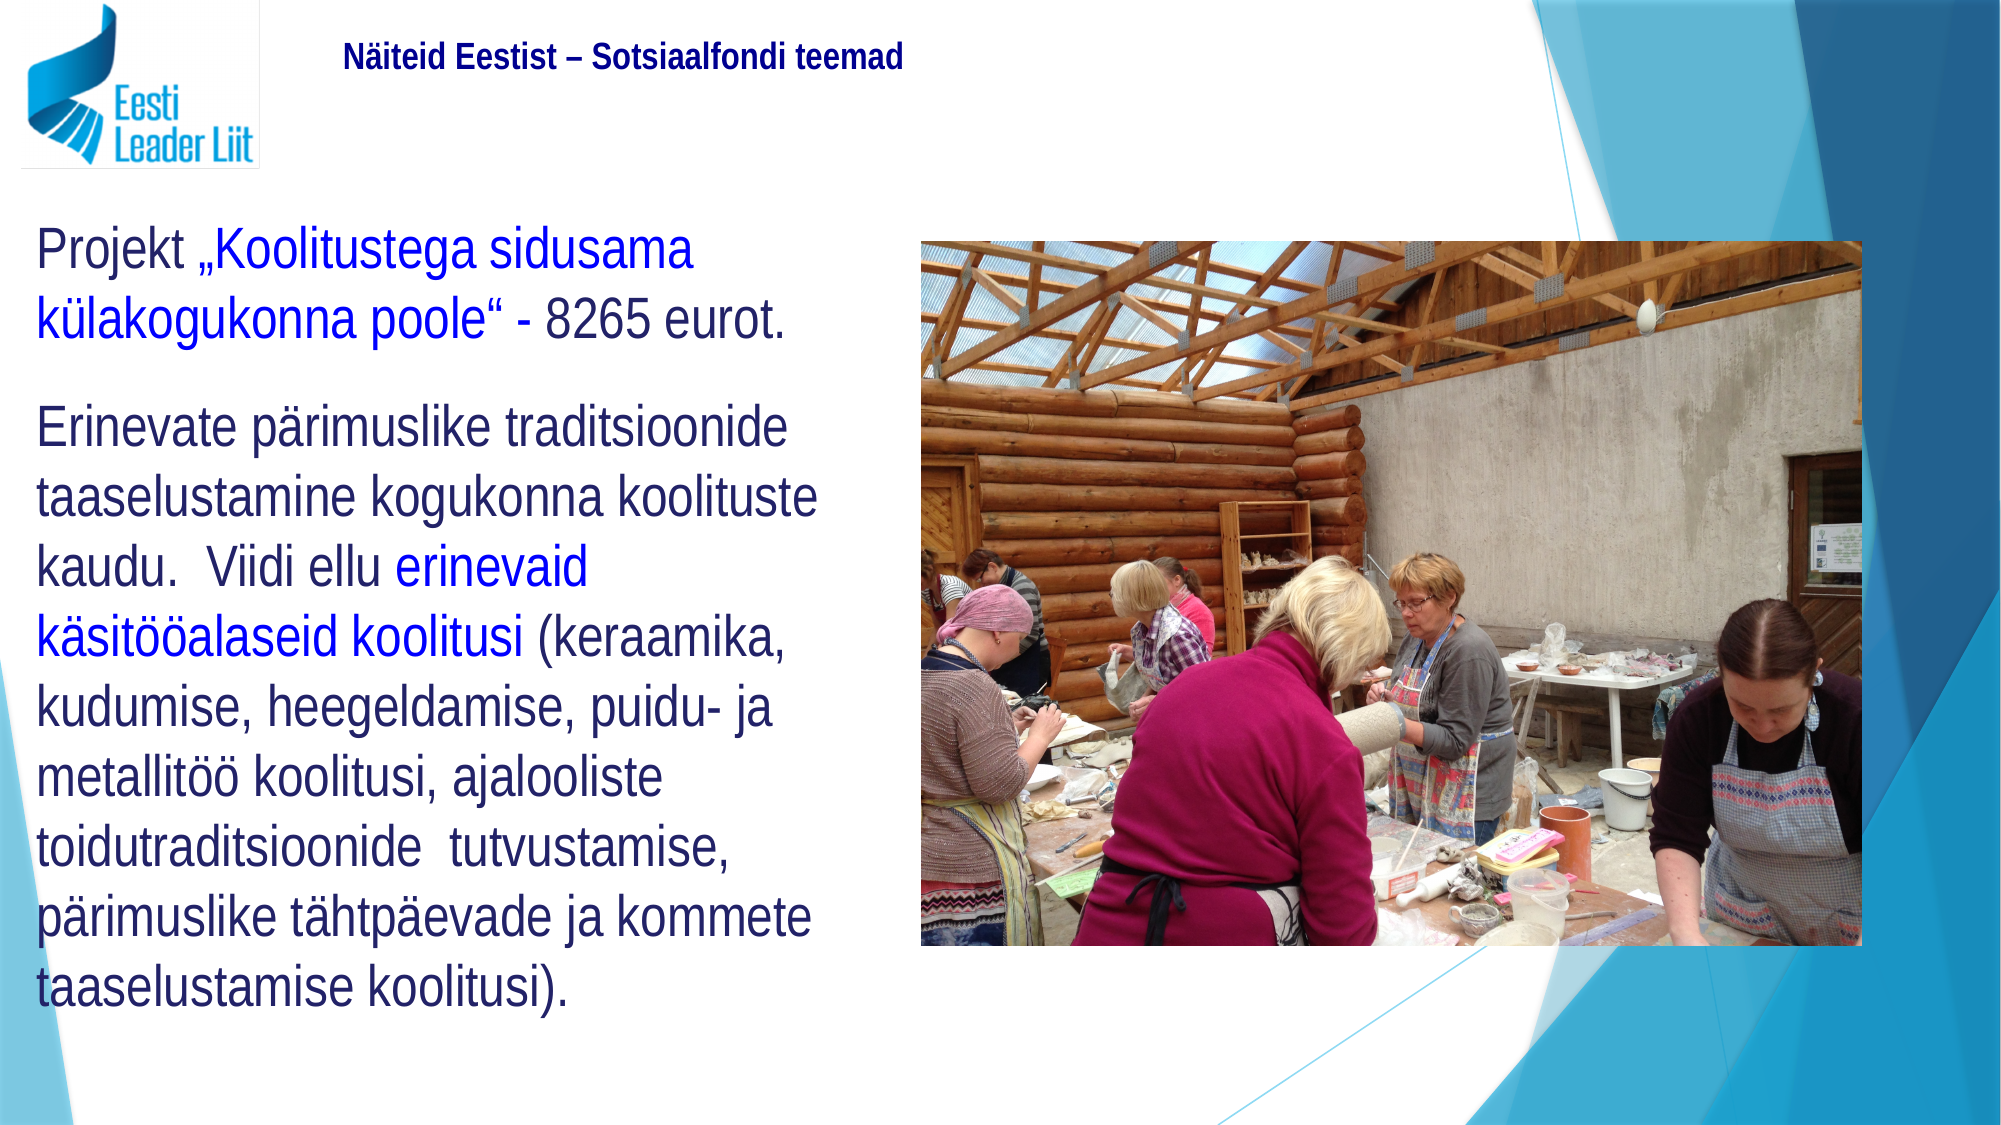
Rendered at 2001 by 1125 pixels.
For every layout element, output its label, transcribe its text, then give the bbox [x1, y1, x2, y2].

picture [921, 240, 1862, 947]
title Näiteid Eestist – Sotsiaalfondi teemad [327, 0, 1777, 187]
picture [21, 0, 261, 170]
text_box Projekt „Koolitustega sidusama külakogukonna poole“ - 8265 eurot. Erinevate pärimuslike traditsioonide taaselustamine kogukonna koolituste kaudu. Viidi ellu erinevaid käsitööalaseid koolitusi (keraamika, kudumise, heegeldamise, puidu- ja metallitöö koolitusi, ajalooliste toidutraditsioonide tutvustamise, pärimuslike tähtpäevade ja kommete taaselustamise koolitusi). [21, 203, 913, 1026]
